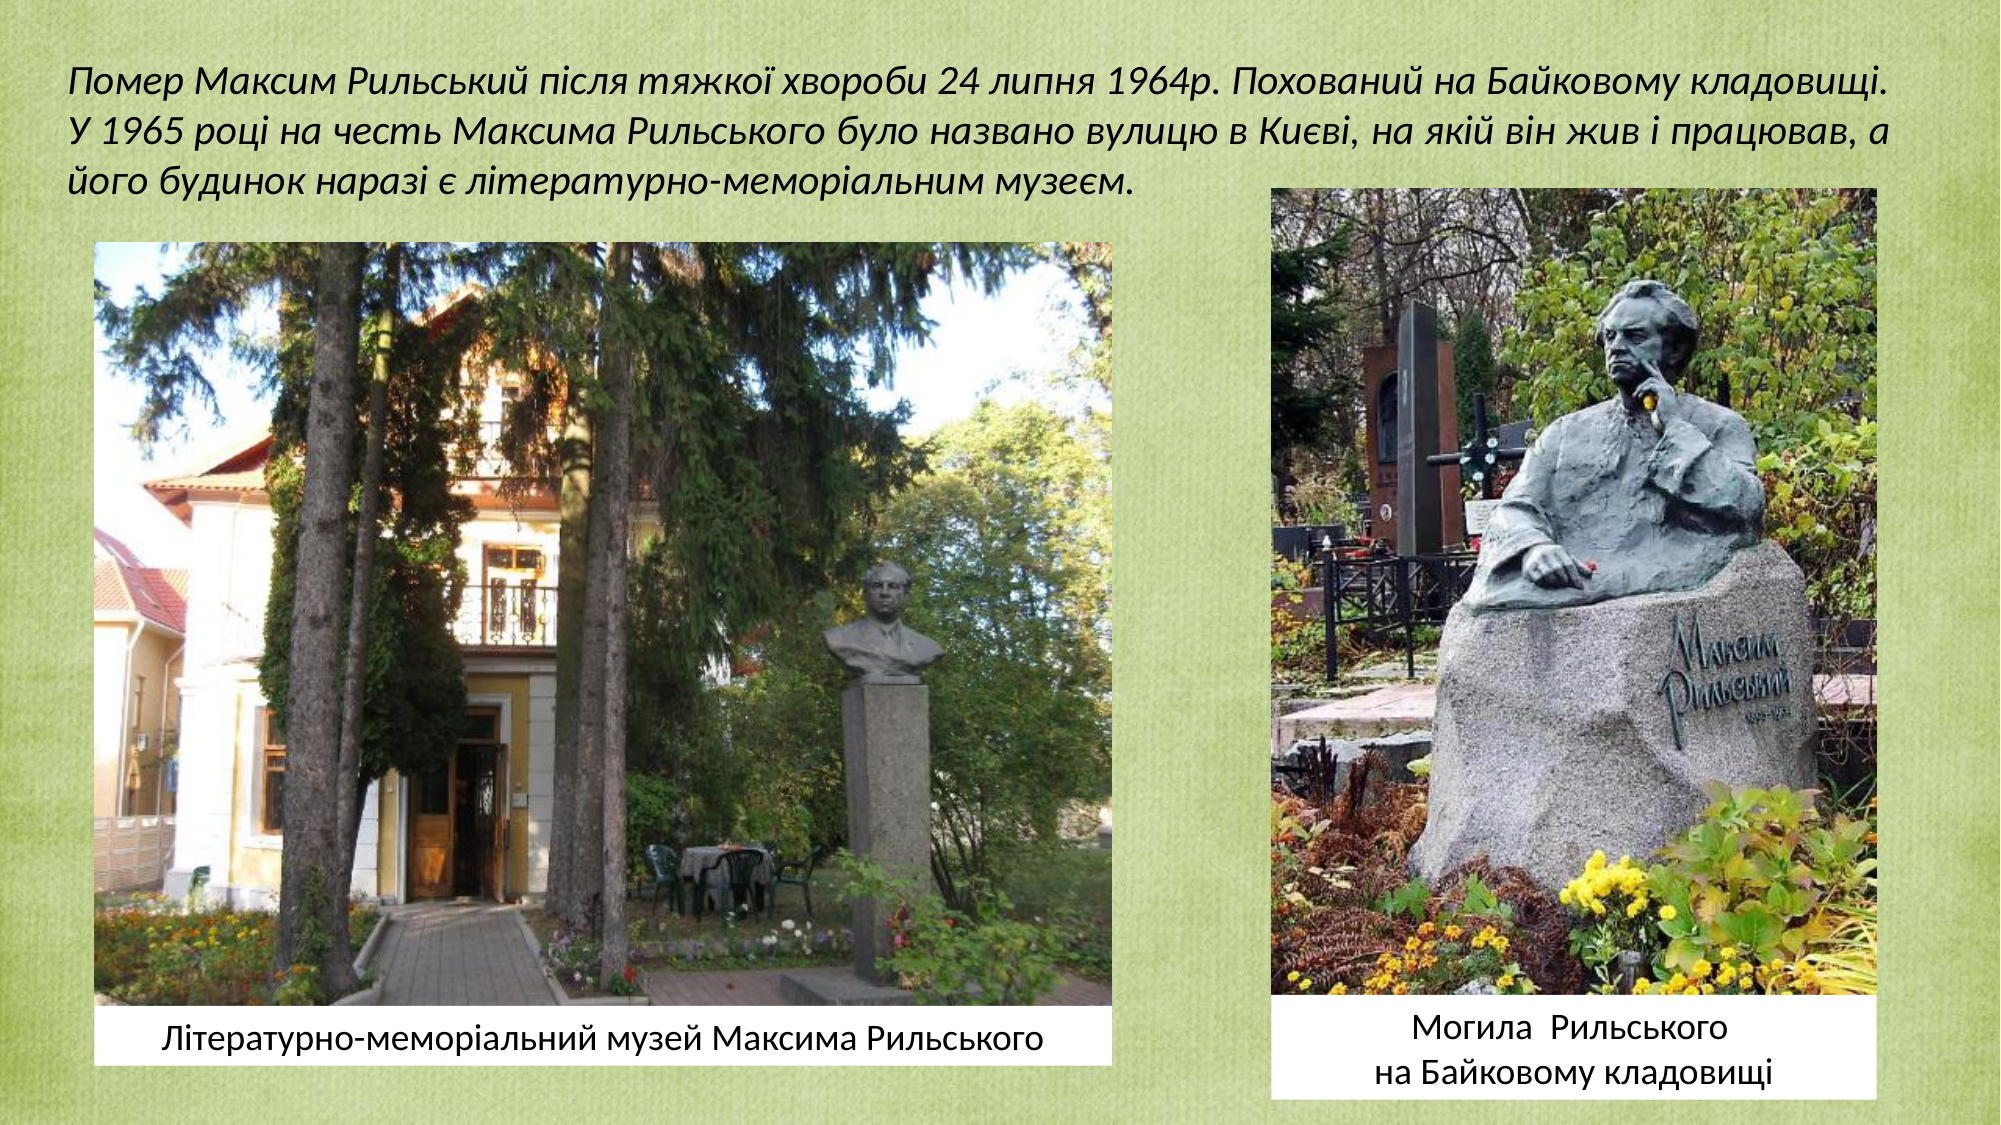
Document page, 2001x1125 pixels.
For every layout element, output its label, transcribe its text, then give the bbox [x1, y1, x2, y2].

text_box Могила Рильського на Байковому кладовищі [1271, 995, 1877, 1100]
text_box Літературно-меморіальний музей Максима Рильського [94, 1006, 1112, 1066]
text_box Помер Максим Рильський після тяжкої хвороби 24 липня 1964р. Похований на Байковому кладовищі. У 1965 році на честь Максима Рильського було названо вулицю в Києві, на якій він жив і працював, а його будинок наразі є літературно-меморіальним музеєм. [52, 45, 1908, 260]
picture [0, 0, 2001, 1125]
